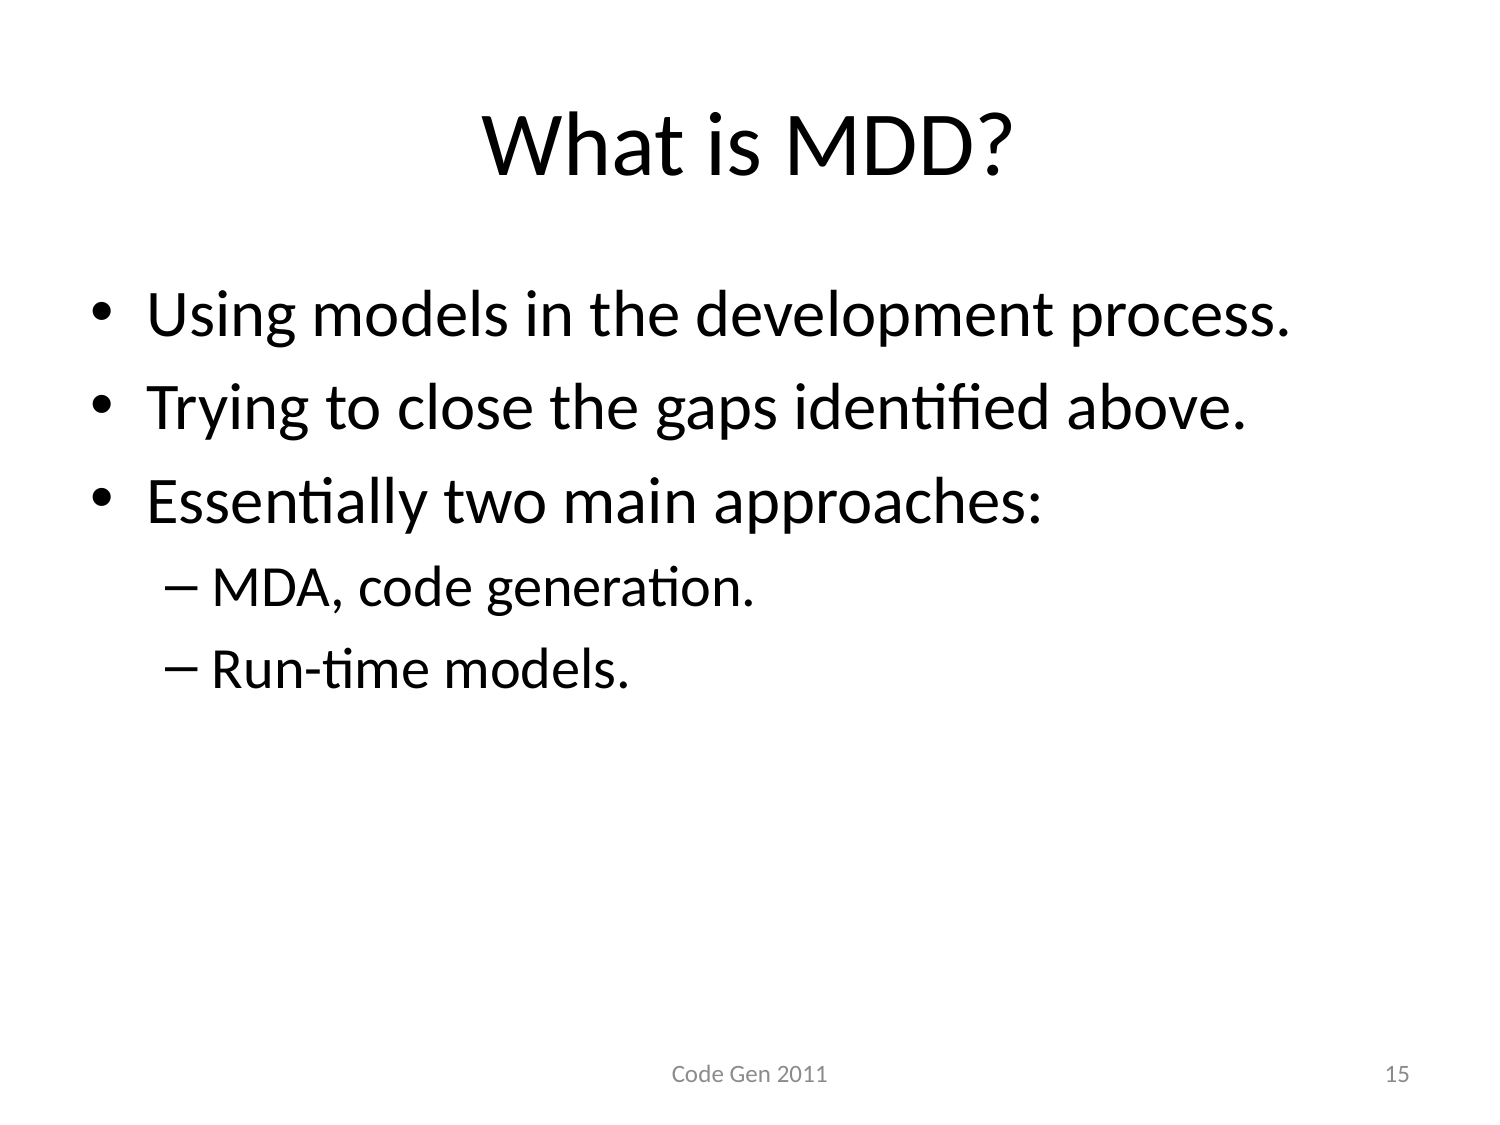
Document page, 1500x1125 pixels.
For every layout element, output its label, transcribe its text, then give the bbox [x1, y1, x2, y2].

slide_number 15 [1074, 1042, 1425, 1103]
footer Code Gen 2011 [512, 1042, 988, 1103]
title What is MDD? [75, 45, 1425, 233]
list Using models in the development process. Trying to close the gaps identified above. Essentially two main approaches: MDA, code generation. Run-time models. [75, 262, 1425, 1005]
